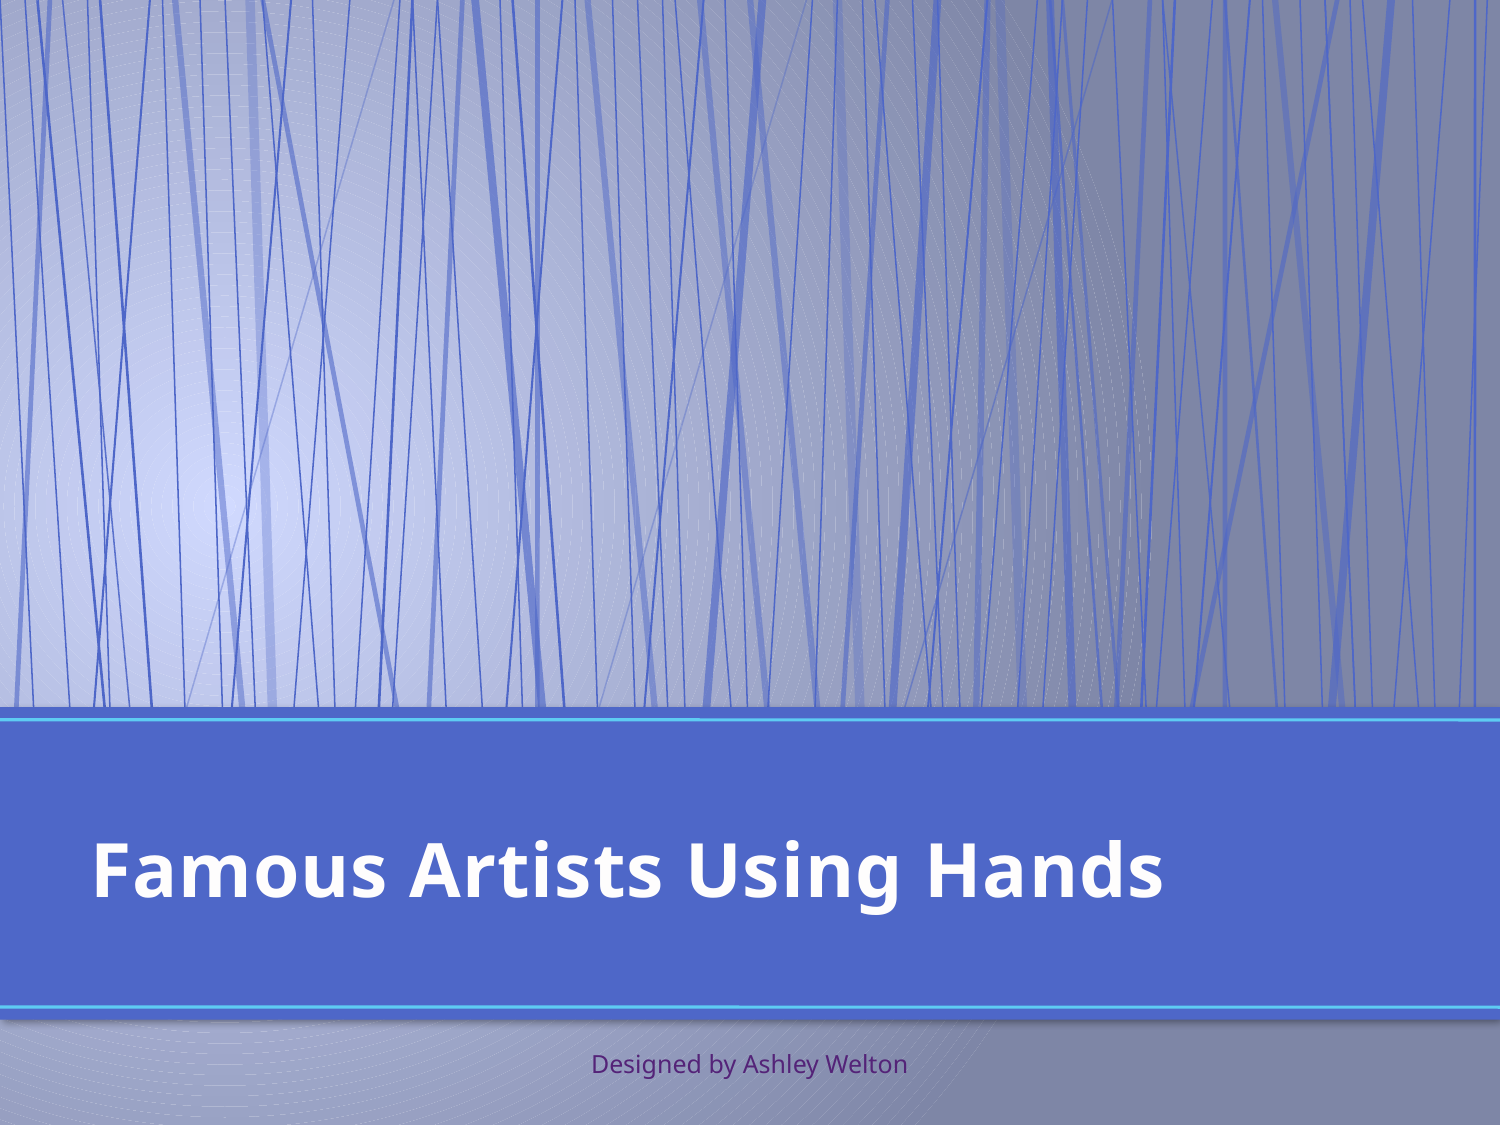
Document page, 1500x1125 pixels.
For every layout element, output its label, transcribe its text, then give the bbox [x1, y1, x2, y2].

title Famous Artists Using Hands [75, 732, 1438, 920]
footer Designed by Ashley Welton [464, 1035, 1036, 1096]
